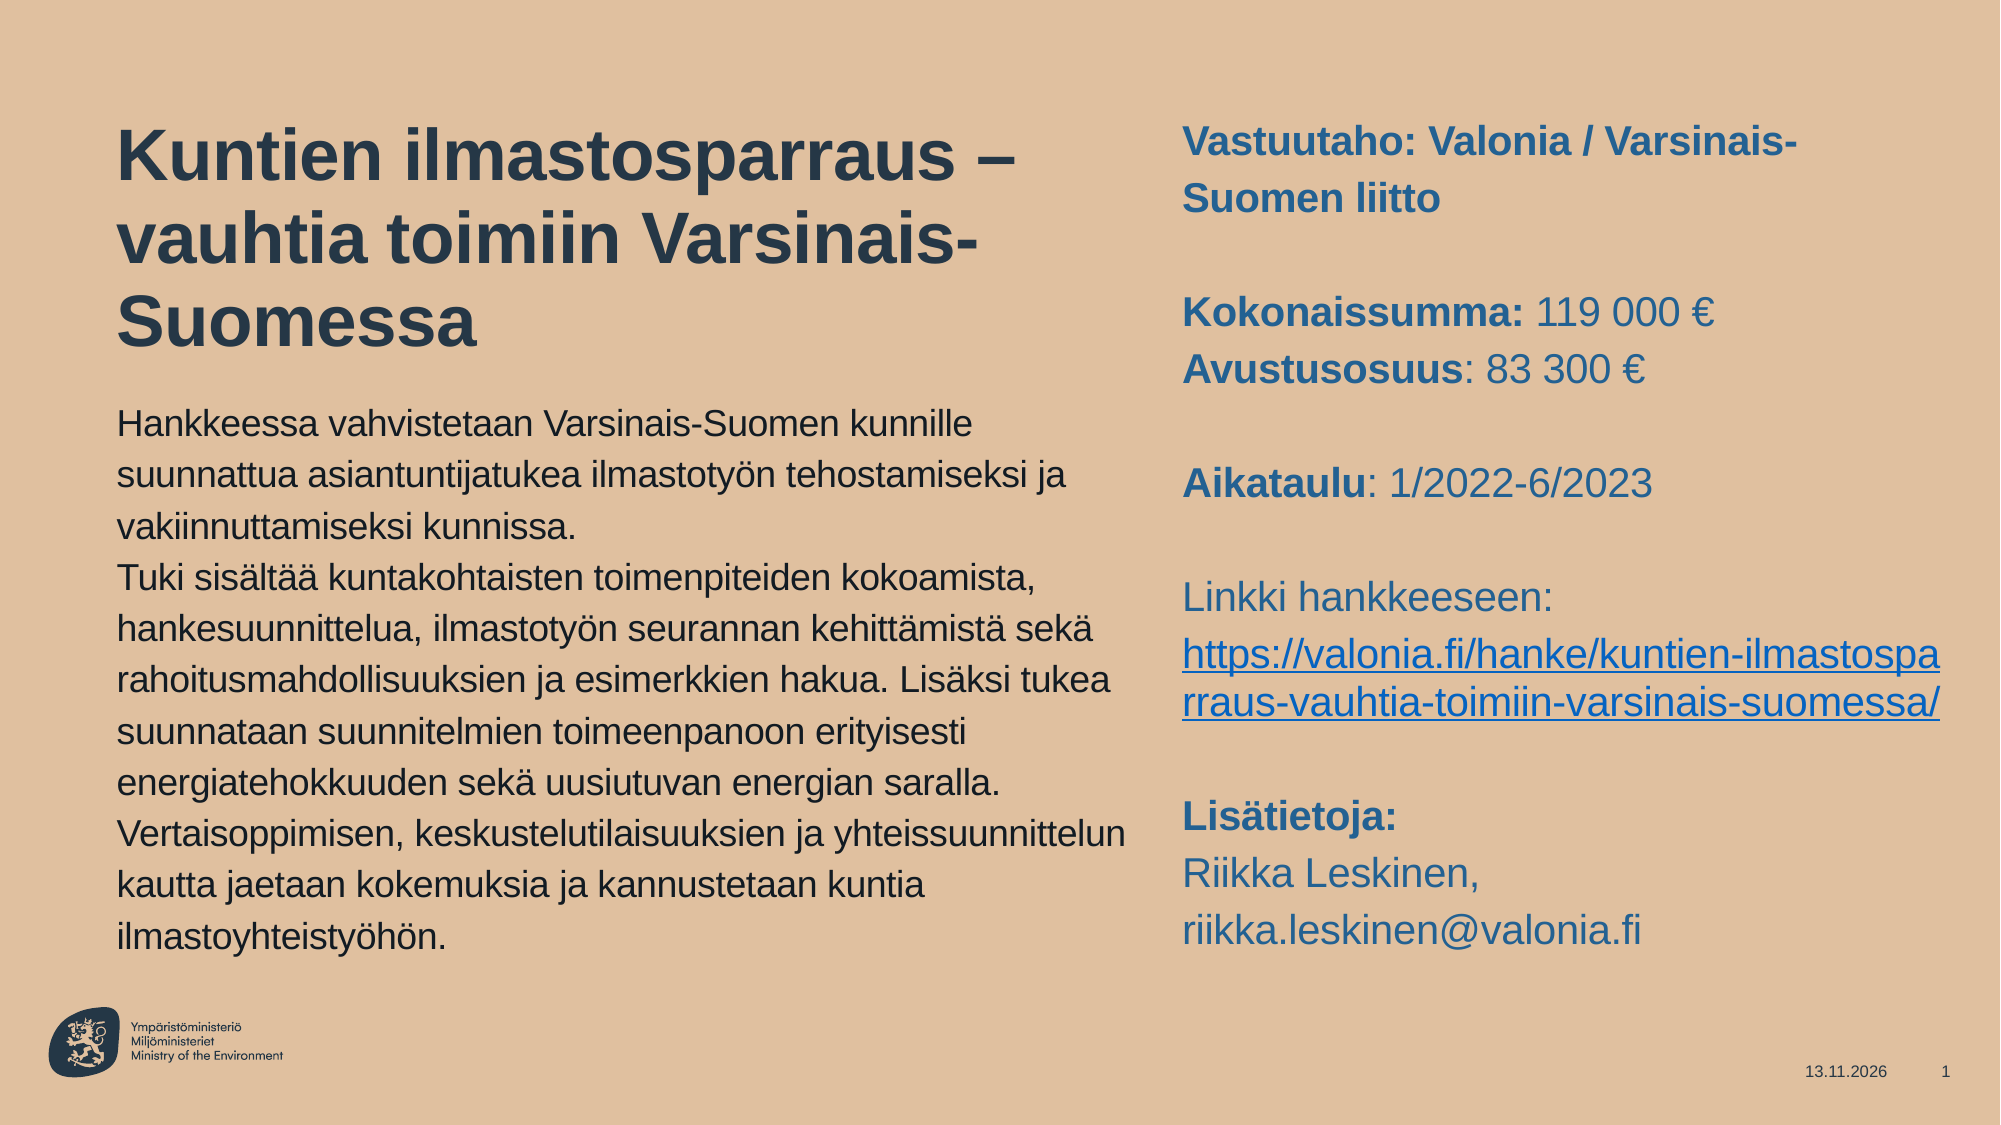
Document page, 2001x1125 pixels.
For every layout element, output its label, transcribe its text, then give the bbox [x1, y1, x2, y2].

list Vastuutaho: Valonia / Varsinais-Suomen liitto Kokonaissumma: 119 000 € Avustusosuus: 83 300 € Aikataulu: 1/2022-6/2023 Linkki hankkeeseen: https://valonia.fi/hanke/kuntien-ilmastosparraus-vauhtia-toimiin-varsinais-suomessa/ Lisätietoja: Riikka Leskinen, riikka.leskinen@valonia.fi [1181, 106, 1946, 1019]
slide_number 1 [1910, 1054, 1982, 1088]
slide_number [1785, 1054, 1908, 1088]
list Hankkeessa vahvistetaan Varsinais-Suomen kunnille suunnattua asiantuntijatukea ilmastotyön tehostamiseksi ja vakiinnuttamiseksi kunnissa. Tuki sisältää kuntakohtaisten toimenpiteiden kokoamista, hankesuunnittelua, ilmastotyön seurannan kehittämistä sekä rahoitusmahdollisuuksien ja esimerkkien hakua. Lisäksi tukea suunnataan suunnitelmien toimeenpanoon erityisesti energiatehokkuuden sekä uusiutuvan energian saralla. Vertaisoppimisen, keskustelutilaisuuksien ja yhteissuunnittelun kautta jaetaan kokemuksia ja kannustetaan kuntia ilmastoyhteistyöhön. [116, 392, 1164, 1016]
title Kuntien ilmastosparraus – vauhtia toimiin Varsinais-Suomessa [116, 106, 1114, 364]
